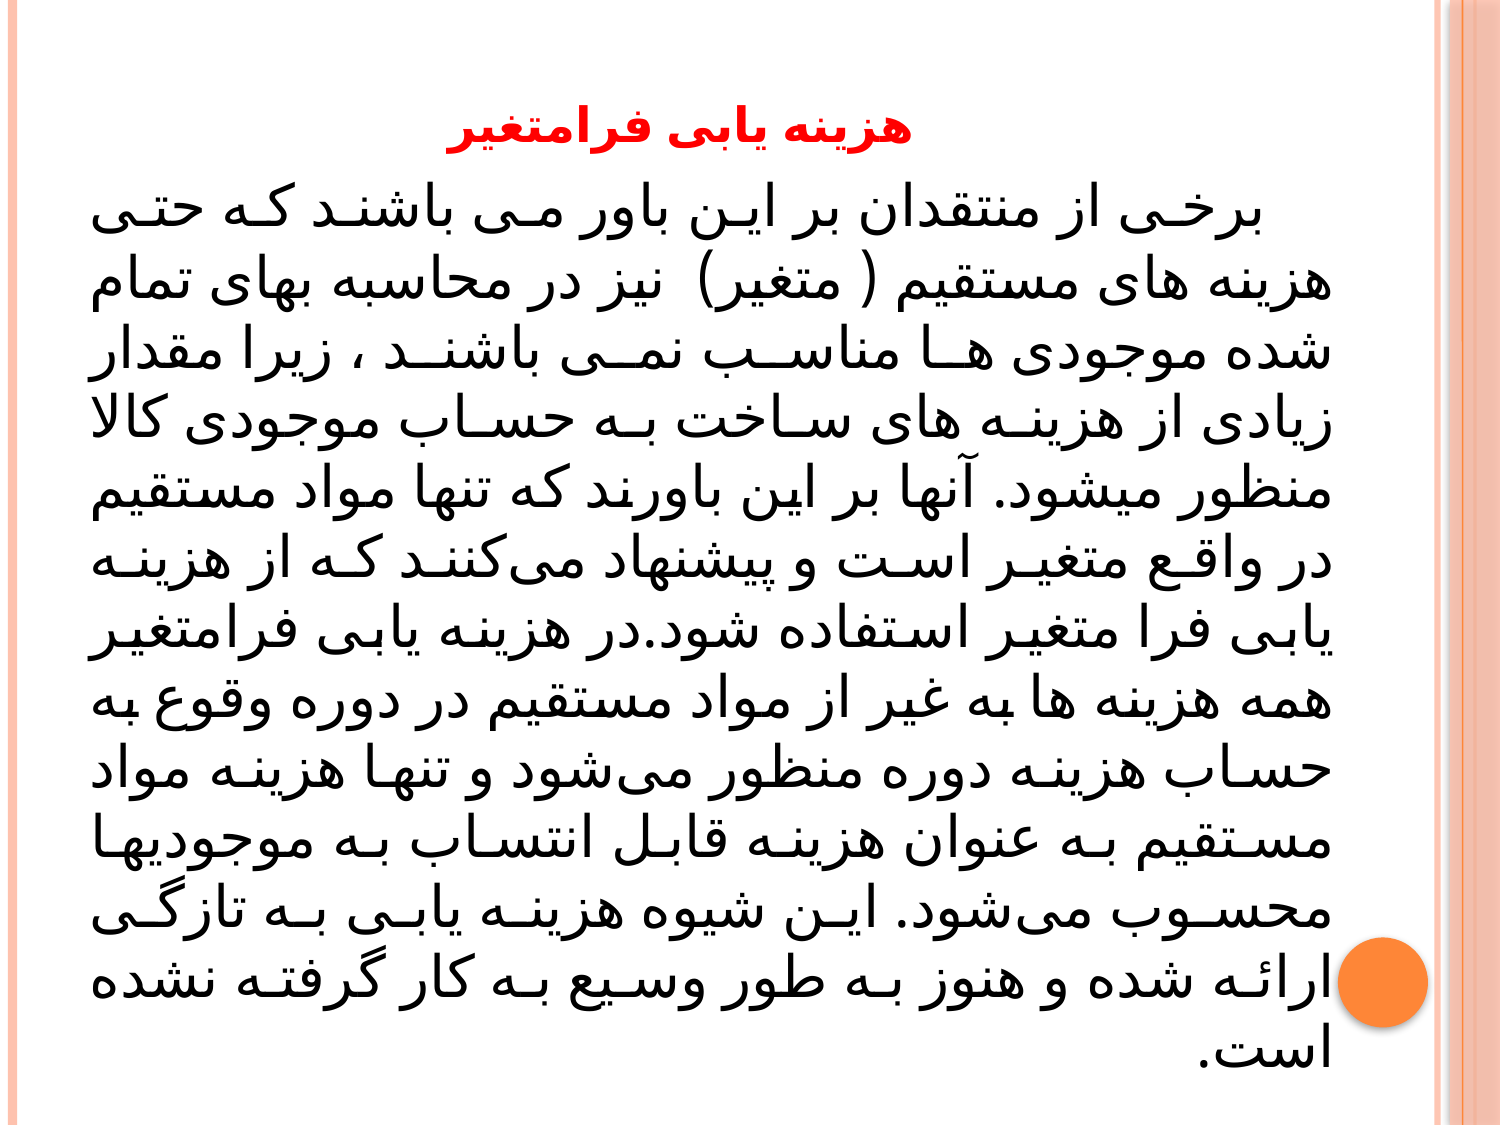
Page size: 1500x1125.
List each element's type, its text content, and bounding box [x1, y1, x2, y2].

title هزینه یابی فرامتغیر [75, 45, 1300, 152]
list برخی از منتقدان بر این باور می باشند که حتی هزینه های مستقیم ( متغیر) نیز در محاسبه بهای تمام شده موجودی ها مناسب نمی باشند ، زیرا مقدار زیادی از هزینه های ساخت به حساب موجودی کالا منظور میشود. آنها بر این باورند که تنها مواد مستقیم در واقع متغیر است و پیشنهاد می‌کنند که از هزینه یابی فرا متغیر استفاده شود.در هزینه یابی فرامتغیر همه هزینه ها به غیر از مواد مستقیم در دوره وقوع به حساب هزینه دوره منظور می‌شود و تنها هزینه مواد مستقیم به عنوان هزینه قابل انتساب به موجودیها محسوب می‌شود. این شیوه هزینه یابی به تازگی ارائه شده و هنوز به طور وسیع به کار گرفته نشده است. [75, 152, 1395, 1062]
